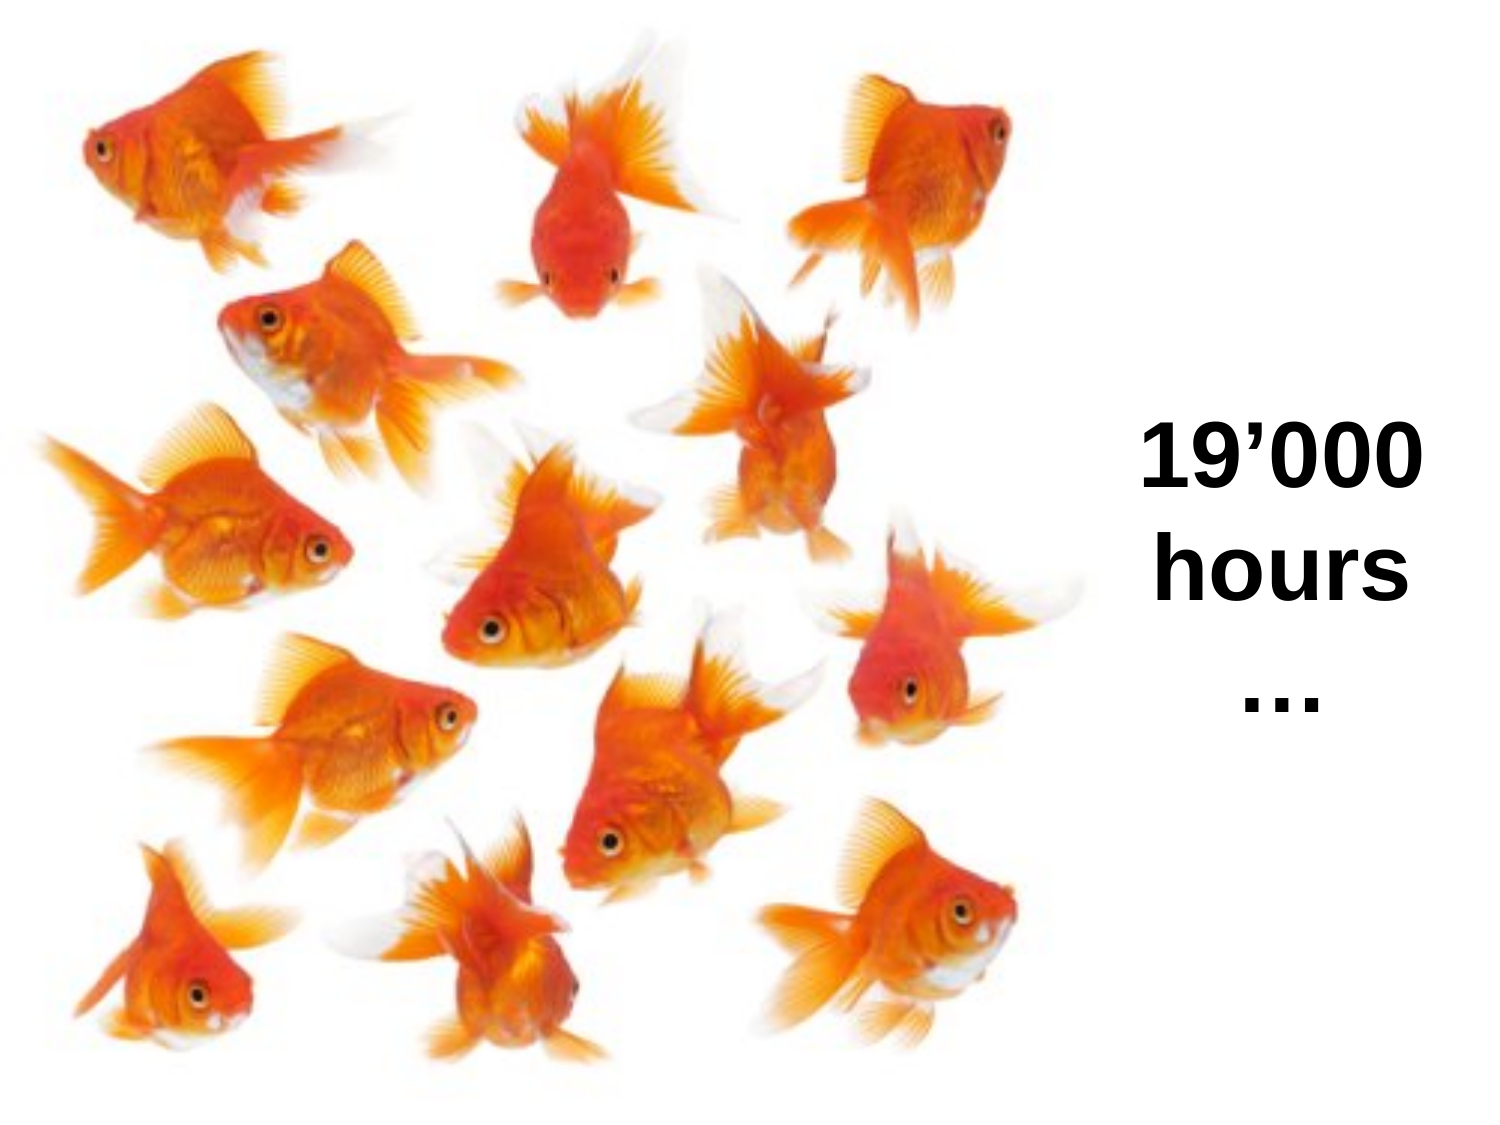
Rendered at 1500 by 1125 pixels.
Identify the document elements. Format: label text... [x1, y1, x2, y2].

picture [0, 0, 1106, 1125]
title 19’000 hours … [1110, 90, 1459, 1035]
